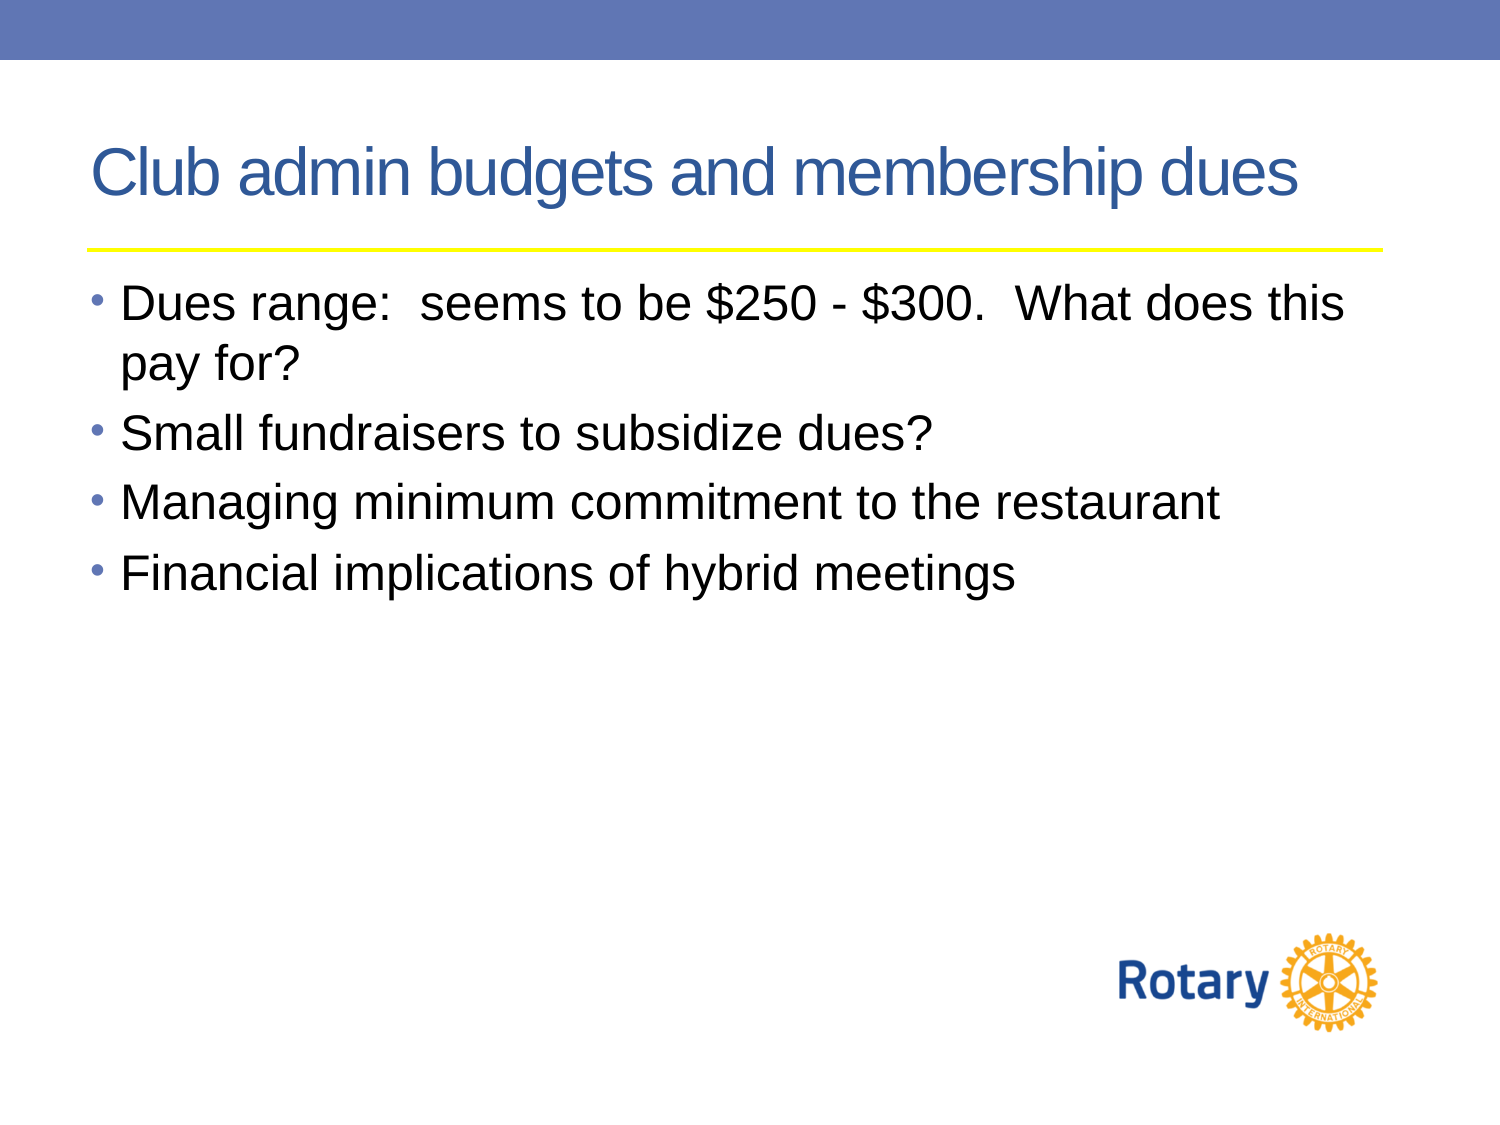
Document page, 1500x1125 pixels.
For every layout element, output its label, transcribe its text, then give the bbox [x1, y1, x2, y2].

list Dues range: seems to be $250 - $300. What does this pay for? Small fundraisers to subsidize dues? Managing minimum commitment to the restaurant Financial implications of hybrid meetings [75, 262, 1425, 1063]
picture [1112, 932, 1383, 1034]
title Club admin budgets and membership dues [75, 87, 1425, 250]
